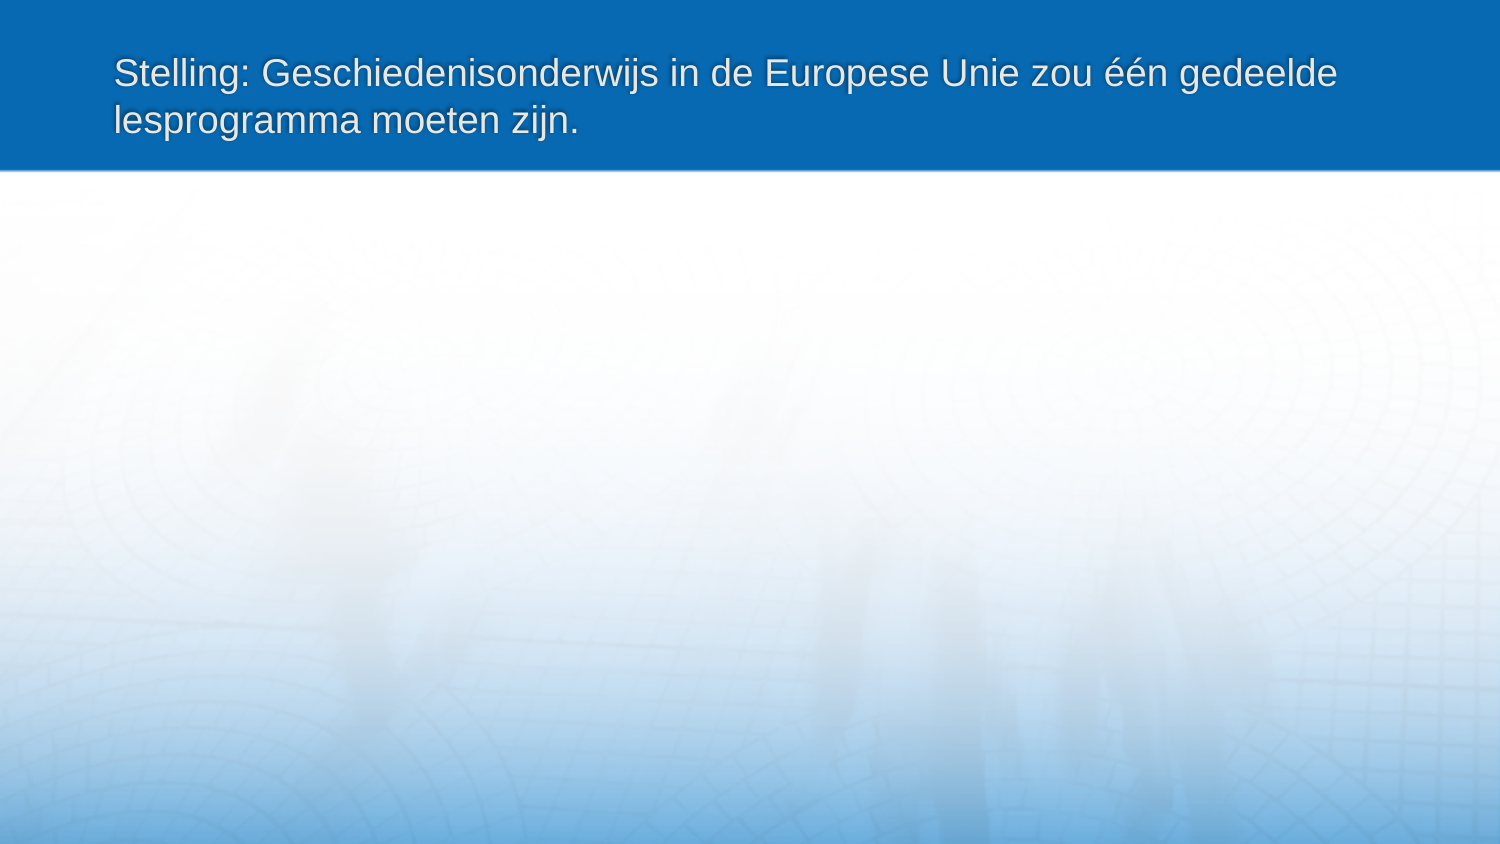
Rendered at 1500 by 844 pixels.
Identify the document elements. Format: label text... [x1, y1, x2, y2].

picture [0, 0, 1500, 844]
title Stelling: Geschiedenisonderwijs in de Europese Unie zou één gedeelde lesprogramma moeten zijn. [98, 40, 1421, 196]
